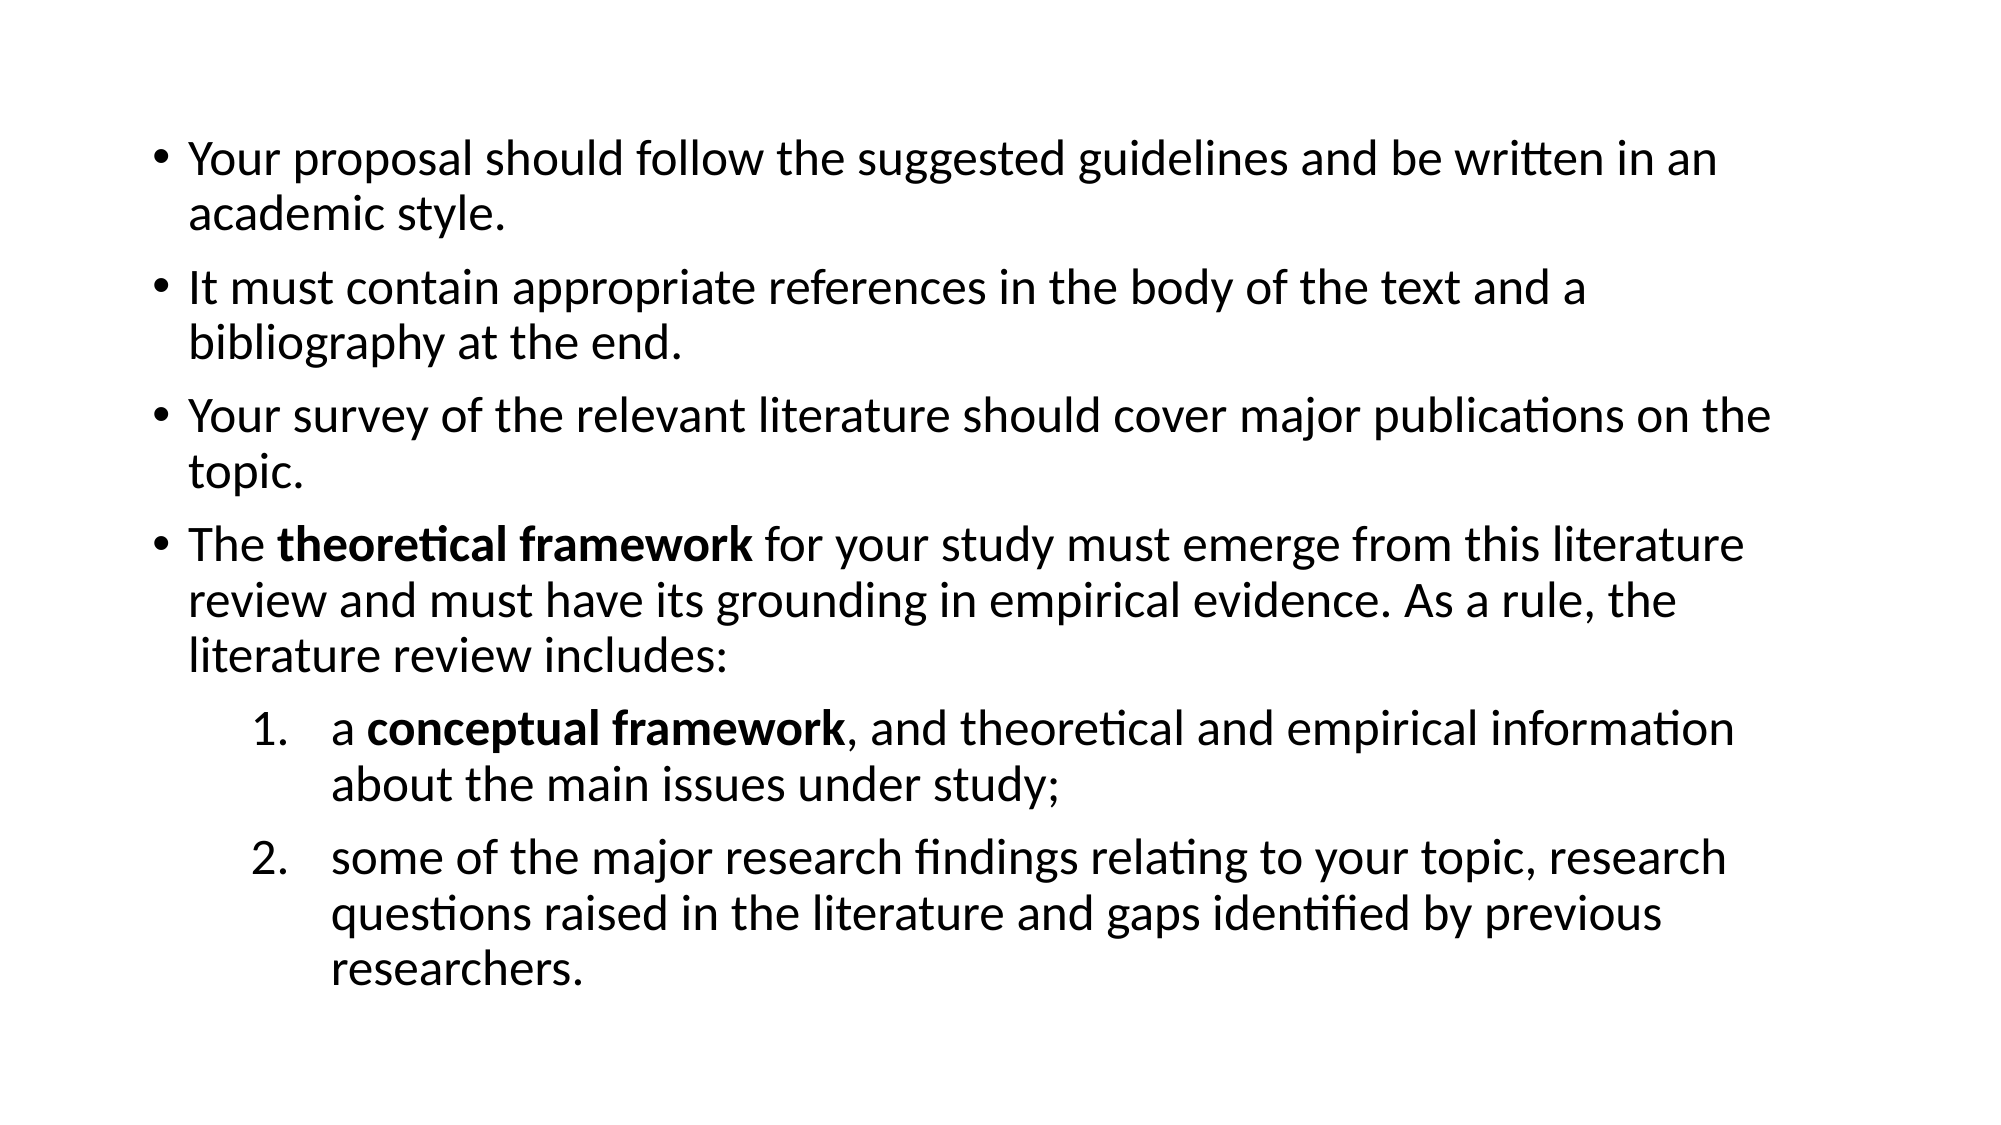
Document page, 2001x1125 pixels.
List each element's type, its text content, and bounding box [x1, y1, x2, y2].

list Your proposal should follow the suggested guidelines and be written in an academic style. It must contain appropriate references in the body of the text and a bibliography at the end. Your survey of the relevant literature should cover major publications on the topic. The theoretical framework for your study must emerge from this literature review and must have its grounding in empirical evidence. As a rule, the literature review includes: a conceptual framework, and theoretical and empirical information about the main issues under study; some of the major research findings relating to your topic, research questions raised in the literature and gaps identified by previous researchers. [137, 123, 1863, 1014]
